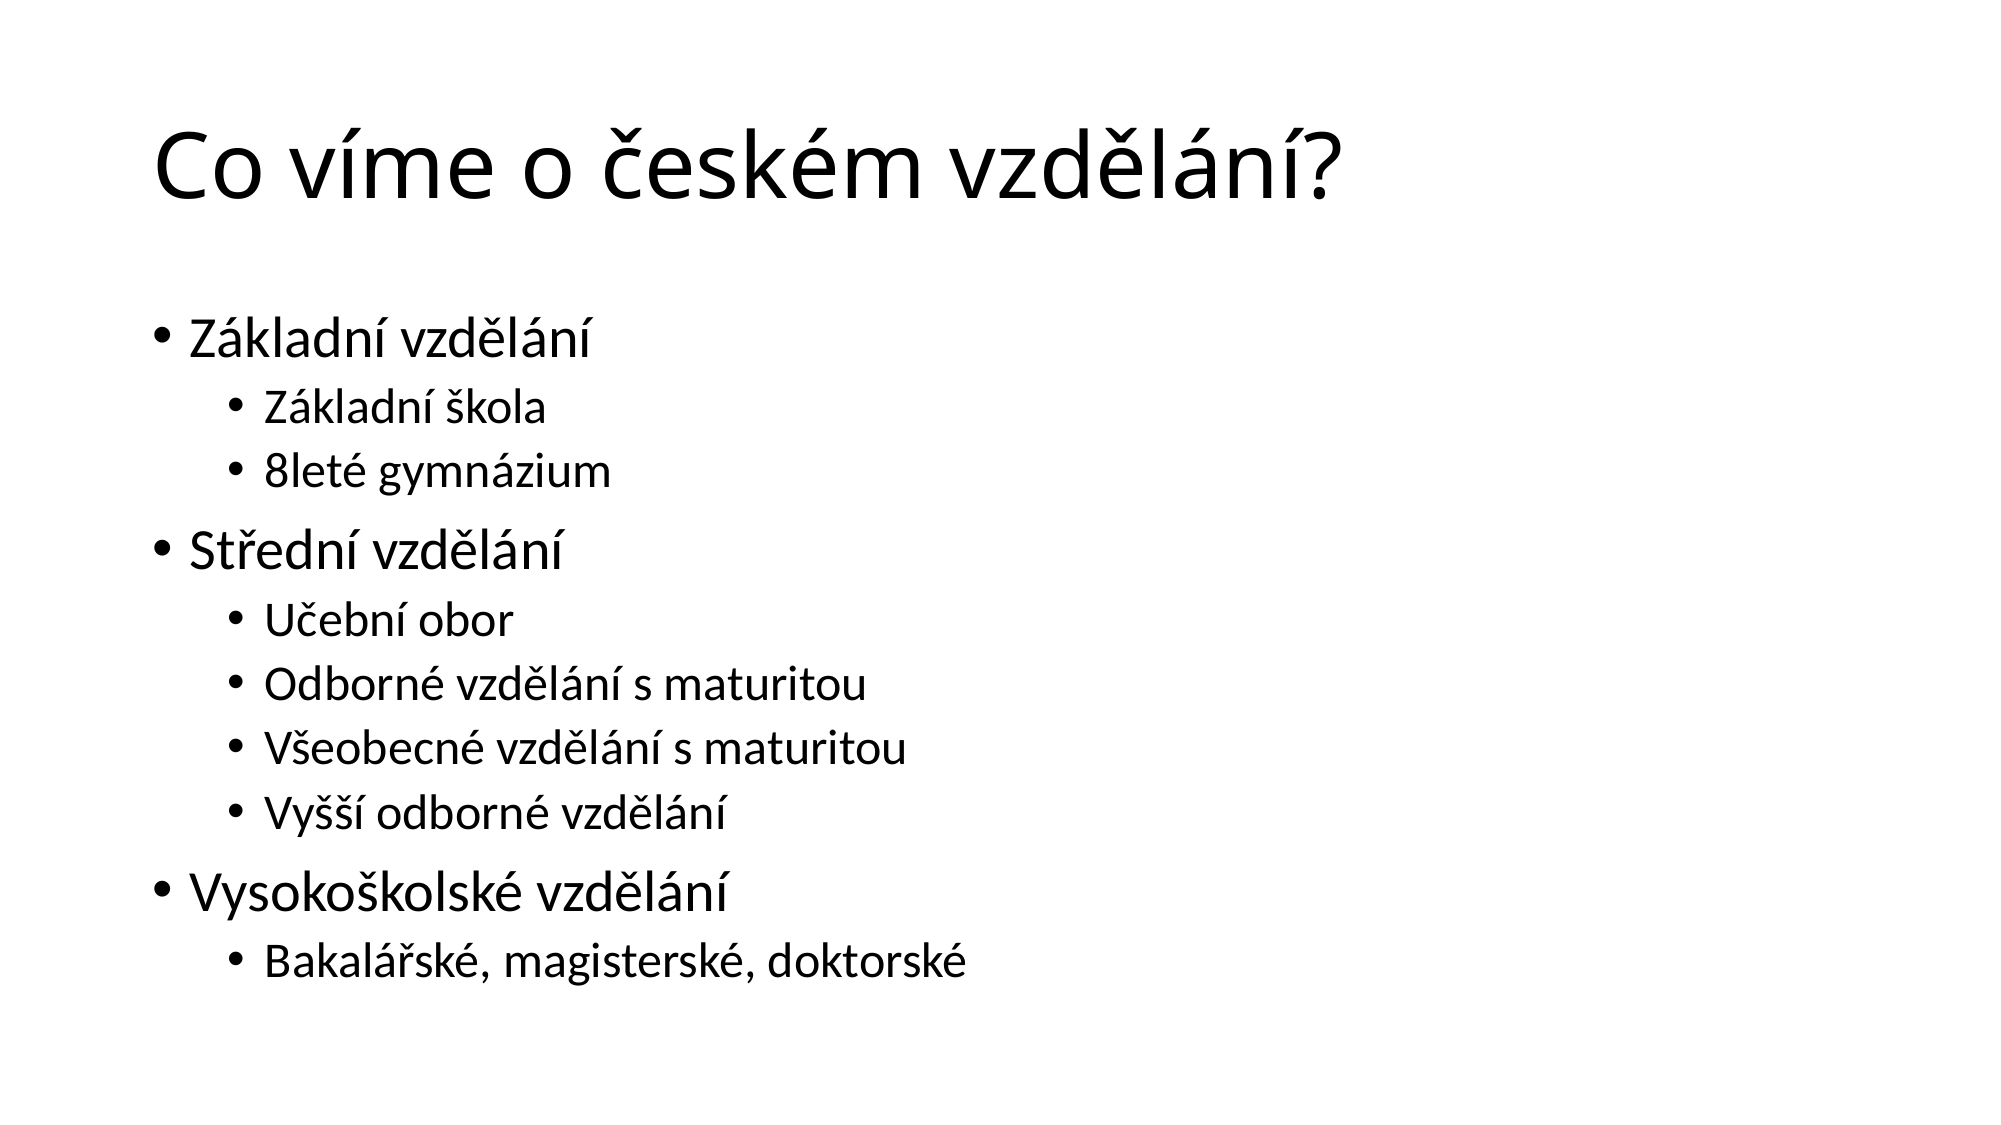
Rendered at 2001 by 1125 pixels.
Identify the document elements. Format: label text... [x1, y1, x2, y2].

list Základní vzdělání Základní škola 8leté gymnázium Střední vzdělání Učební obor Odborné vzdělání s maturitou Všeobecné vzdělání s maturitou Vyšší odborné vzdělání Vysokoškolské vzdělání Bakalářské, magisterské, doktorské [137, 299, 1863, 1014]
title Co víme o českém vzdělání? [137, 59, 1863, 278]
